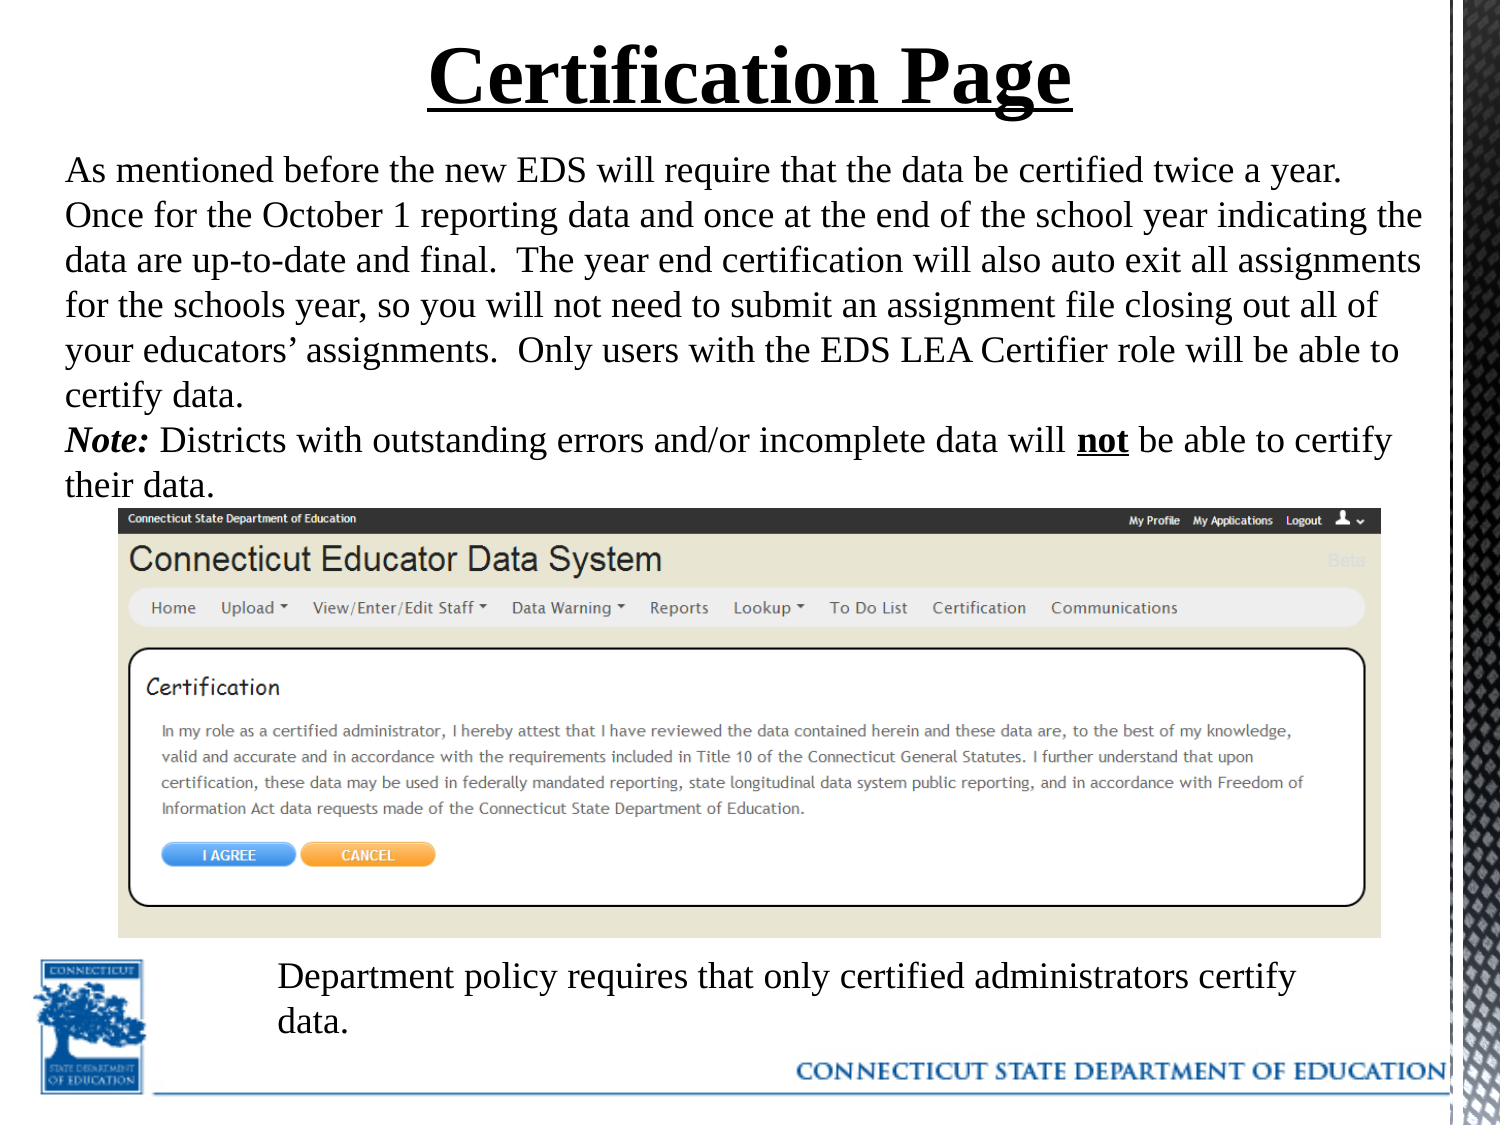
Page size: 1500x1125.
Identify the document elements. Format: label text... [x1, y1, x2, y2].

text_box As mentioned before the new EDS will require that the data be certified twice a year. Once for the October 1 reporting data and once at the end of the school year indicating the data are up-to-date and final. The year end certification will also auto exit all assignments for the schools year, so you will not need to submit an assignment file closing out all of your educators’ assignments. Only users with the EDS LEA Certifier role will be able to certify data. Note: Districts with outstanding errors and/or incomplete data will not be able to certify their data. [50, 137, 1450, 513]
text_box Department policy requires that only certified administrators certify data. [262, 943, 1388, 1049]
text_box Certification Page [50, 12, 1450, 128]
picture [0, 0, 1500, 1125]
